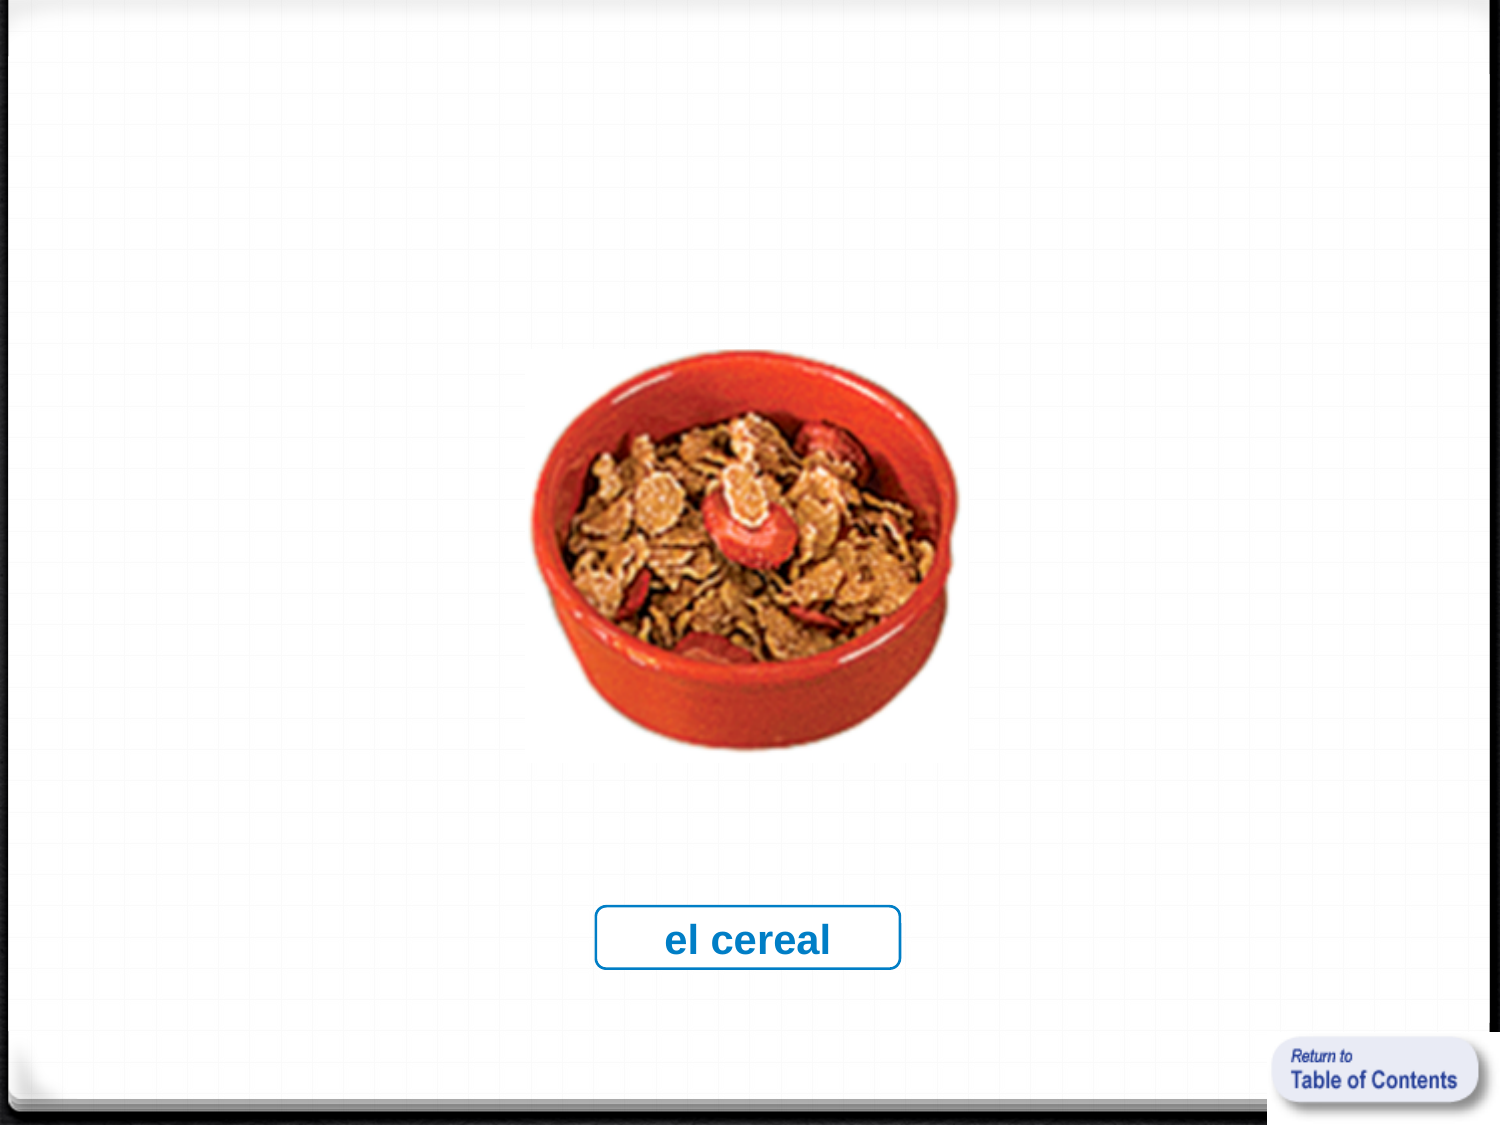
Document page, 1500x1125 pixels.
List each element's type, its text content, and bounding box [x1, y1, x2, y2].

text_box el cereal [595, 906, 901, 969]
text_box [524, 349, 968, 763]
picture [0, 0, 1500, 1125]
